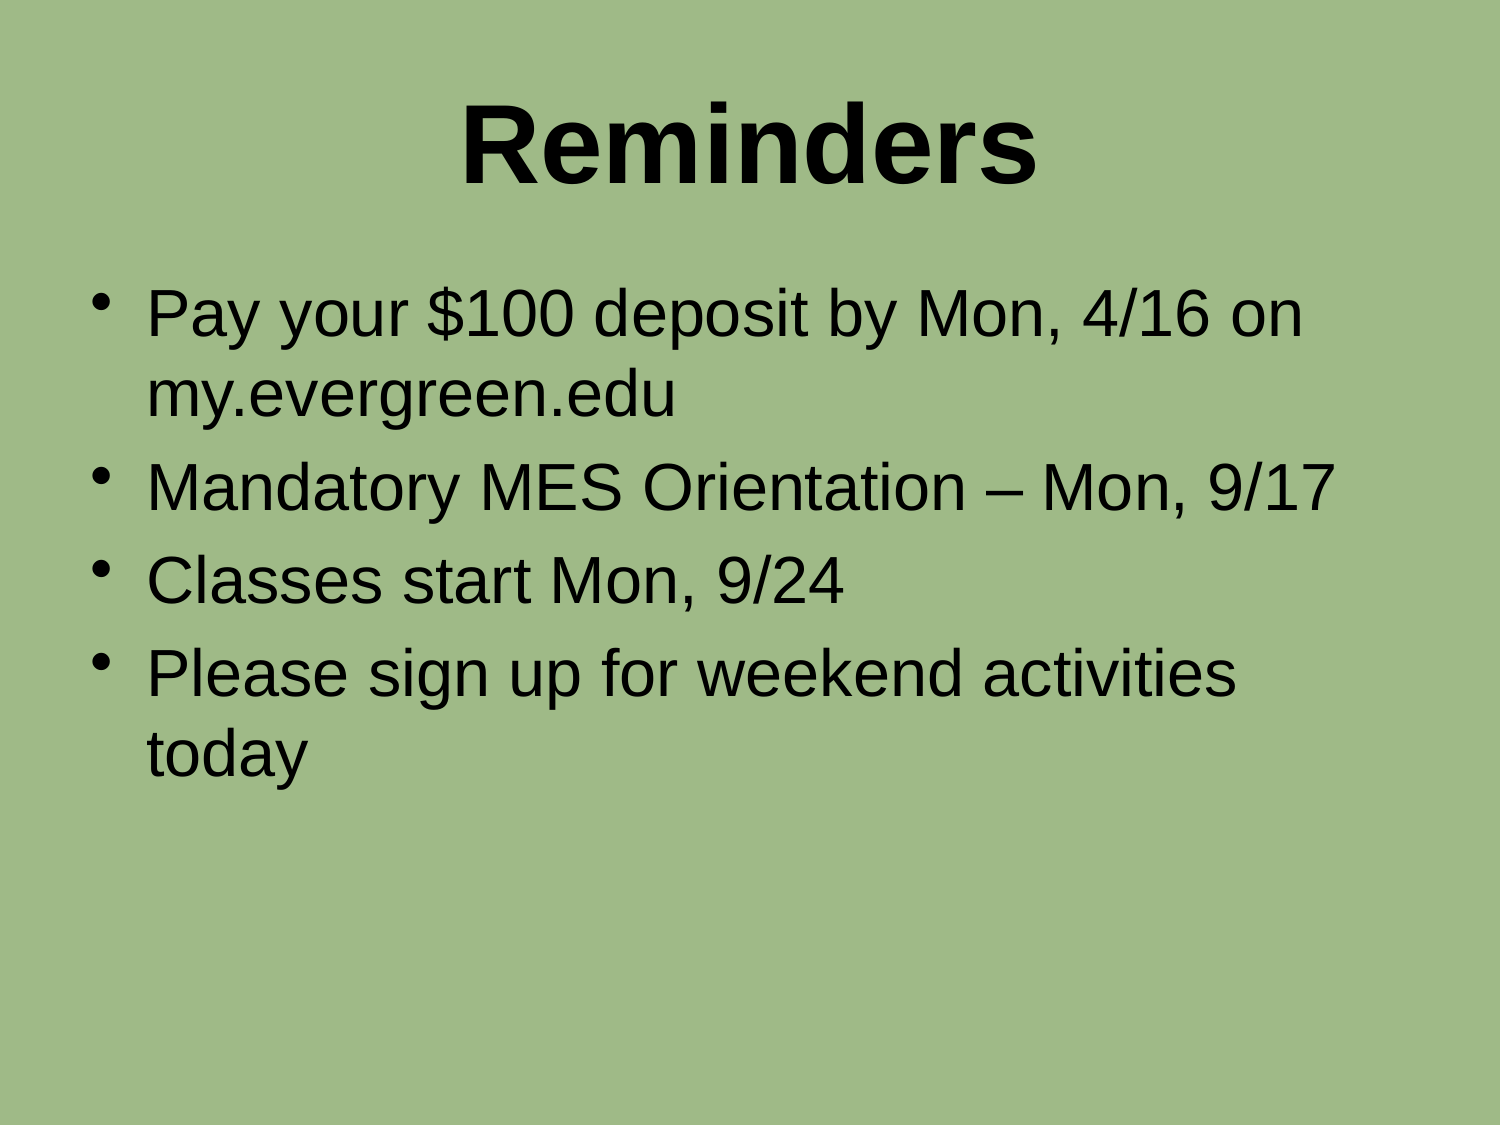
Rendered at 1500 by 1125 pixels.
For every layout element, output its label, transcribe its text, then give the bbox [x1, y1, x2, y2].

list Pay your $100 deposit by Mon, 4/16 on my.evergreen.edu Mandatory MES Orientation – Mon, 9/17 Classes start Mon, 9/24 Please sign up for weekend activities today [74, 262, 1426, 1006]
title Reminders [74, 44, 1426, 233]
